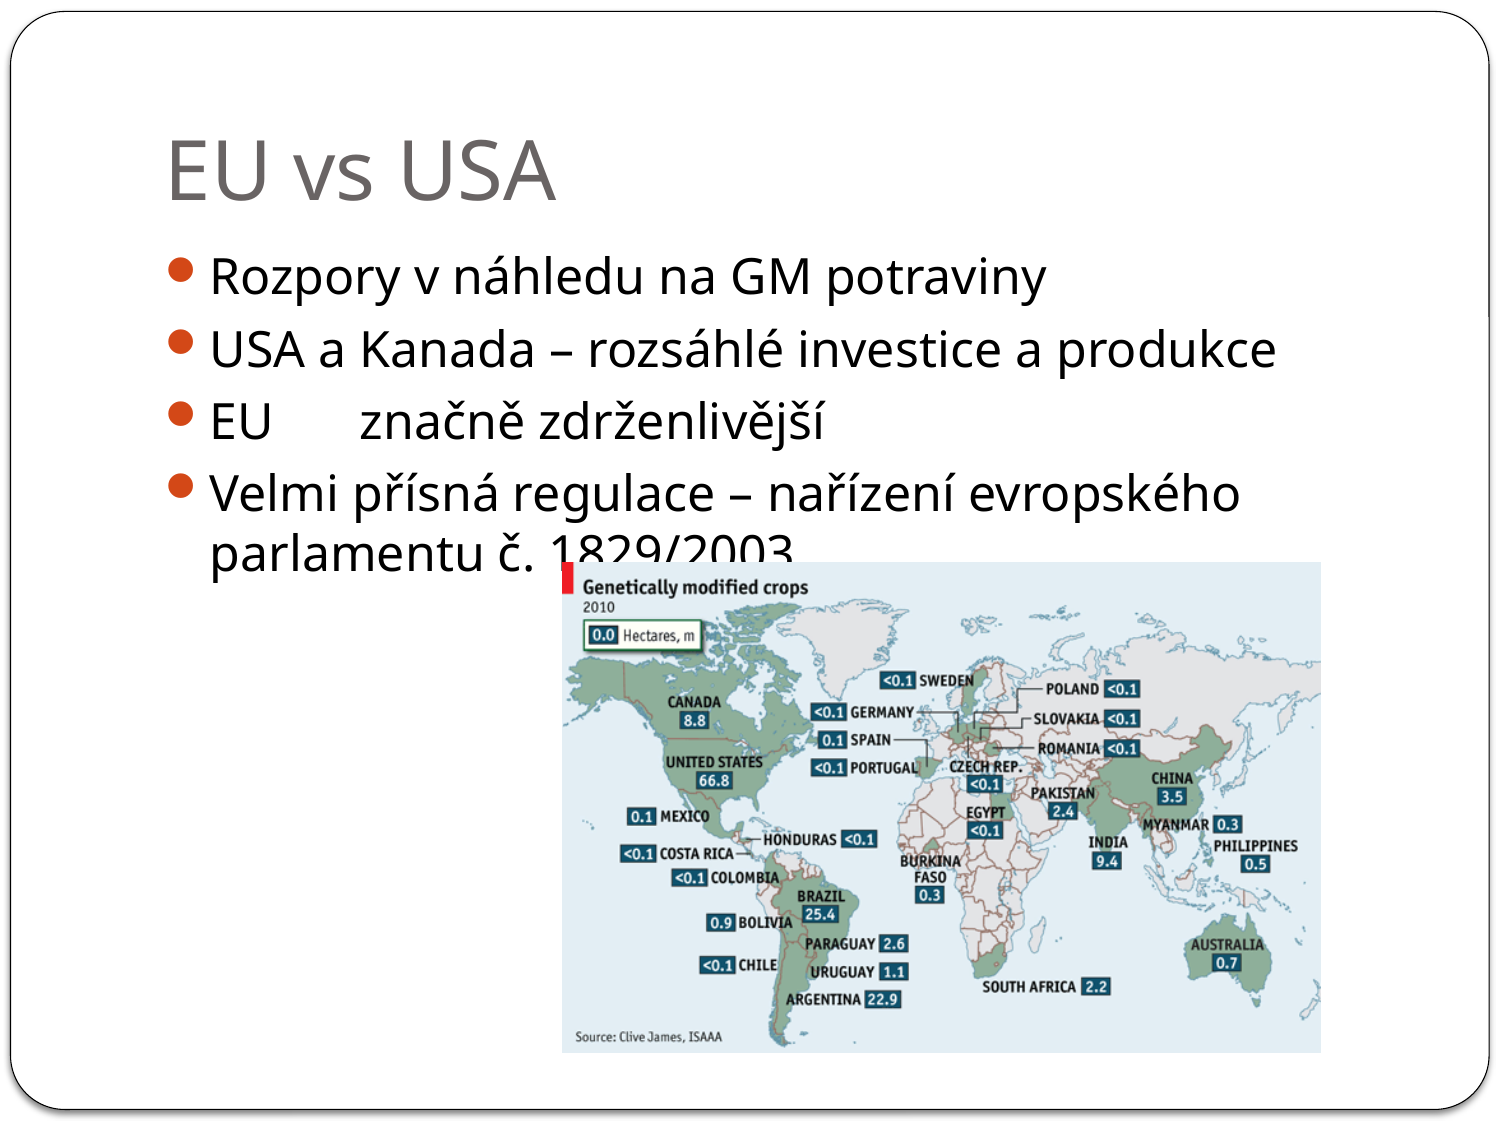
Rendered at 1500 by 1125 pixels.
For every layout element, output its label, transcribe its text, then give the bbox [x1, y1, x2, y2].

title EU vs USA [150, 45, 1425, 233]
picture [562, 562, 1321, 1054]
list Rozpory v náhledu na GM potraviny USA a Kanada – rozsáhlé investice a produkce EU značně zdrženlivější Velmi přísná regulace – nařízení evropského parlamentu č. 1829/2003 [150, 237, 1425, 988]
